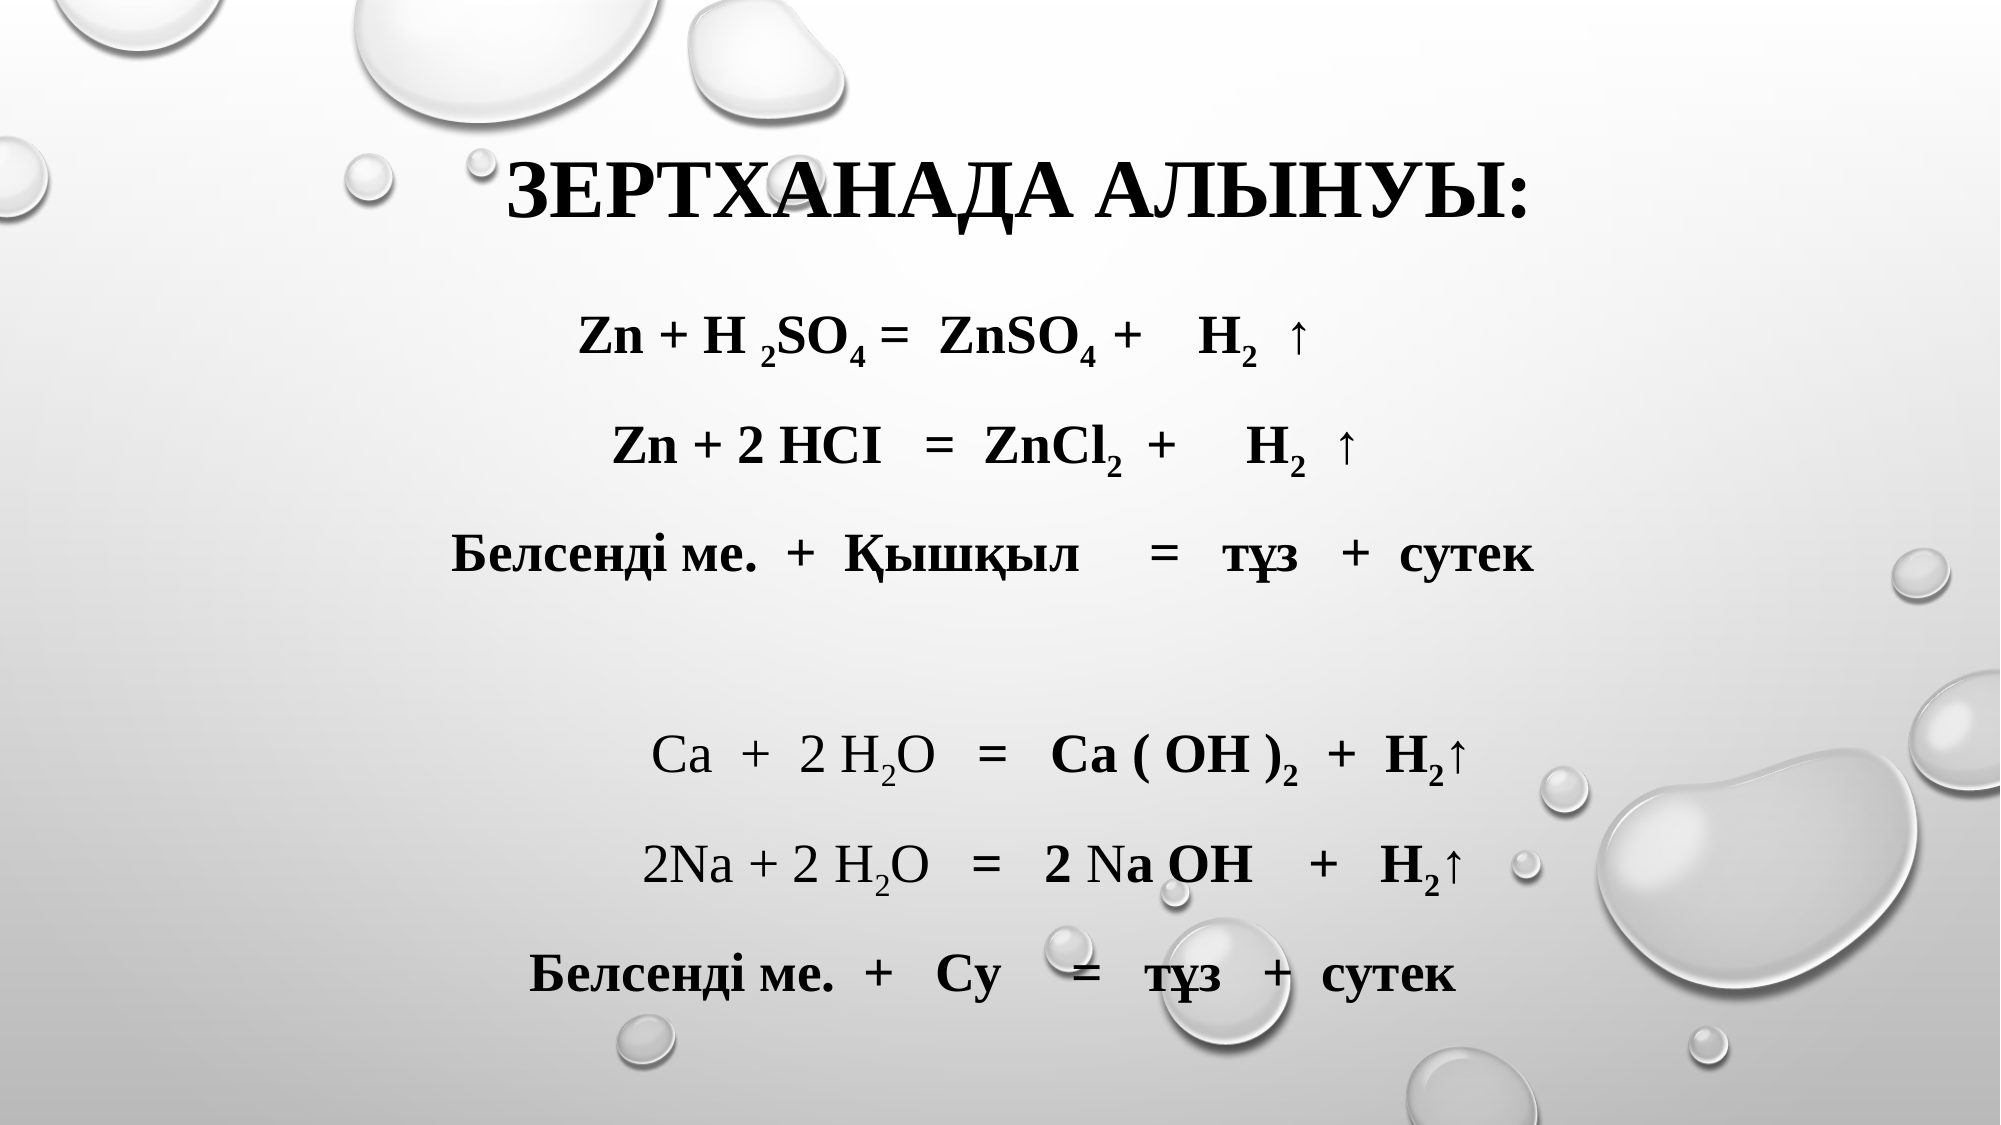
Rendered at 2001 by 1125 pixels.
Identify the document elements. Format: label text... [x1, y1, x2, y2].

picture [0, 0, 2000, 1125]
title Зертханада алынуы: [307, 0, 1733, 343]
subtitle Zn + H 2SO4 = ZnSO4 + H2 ↑ Zn + 2 HСІ = ZnCl2 + H2 ↑ Белсенді ме. + Қышқыл = тұз + сутек Са + 2 Н2О = Cа ( ОН )2 + Н2↑ 2Nа + 2 Н2О = 2 Nа ОН + Н2↑ Белсенді ме. + Су = тұз + сутек [287, 275, 1713, 1012]
